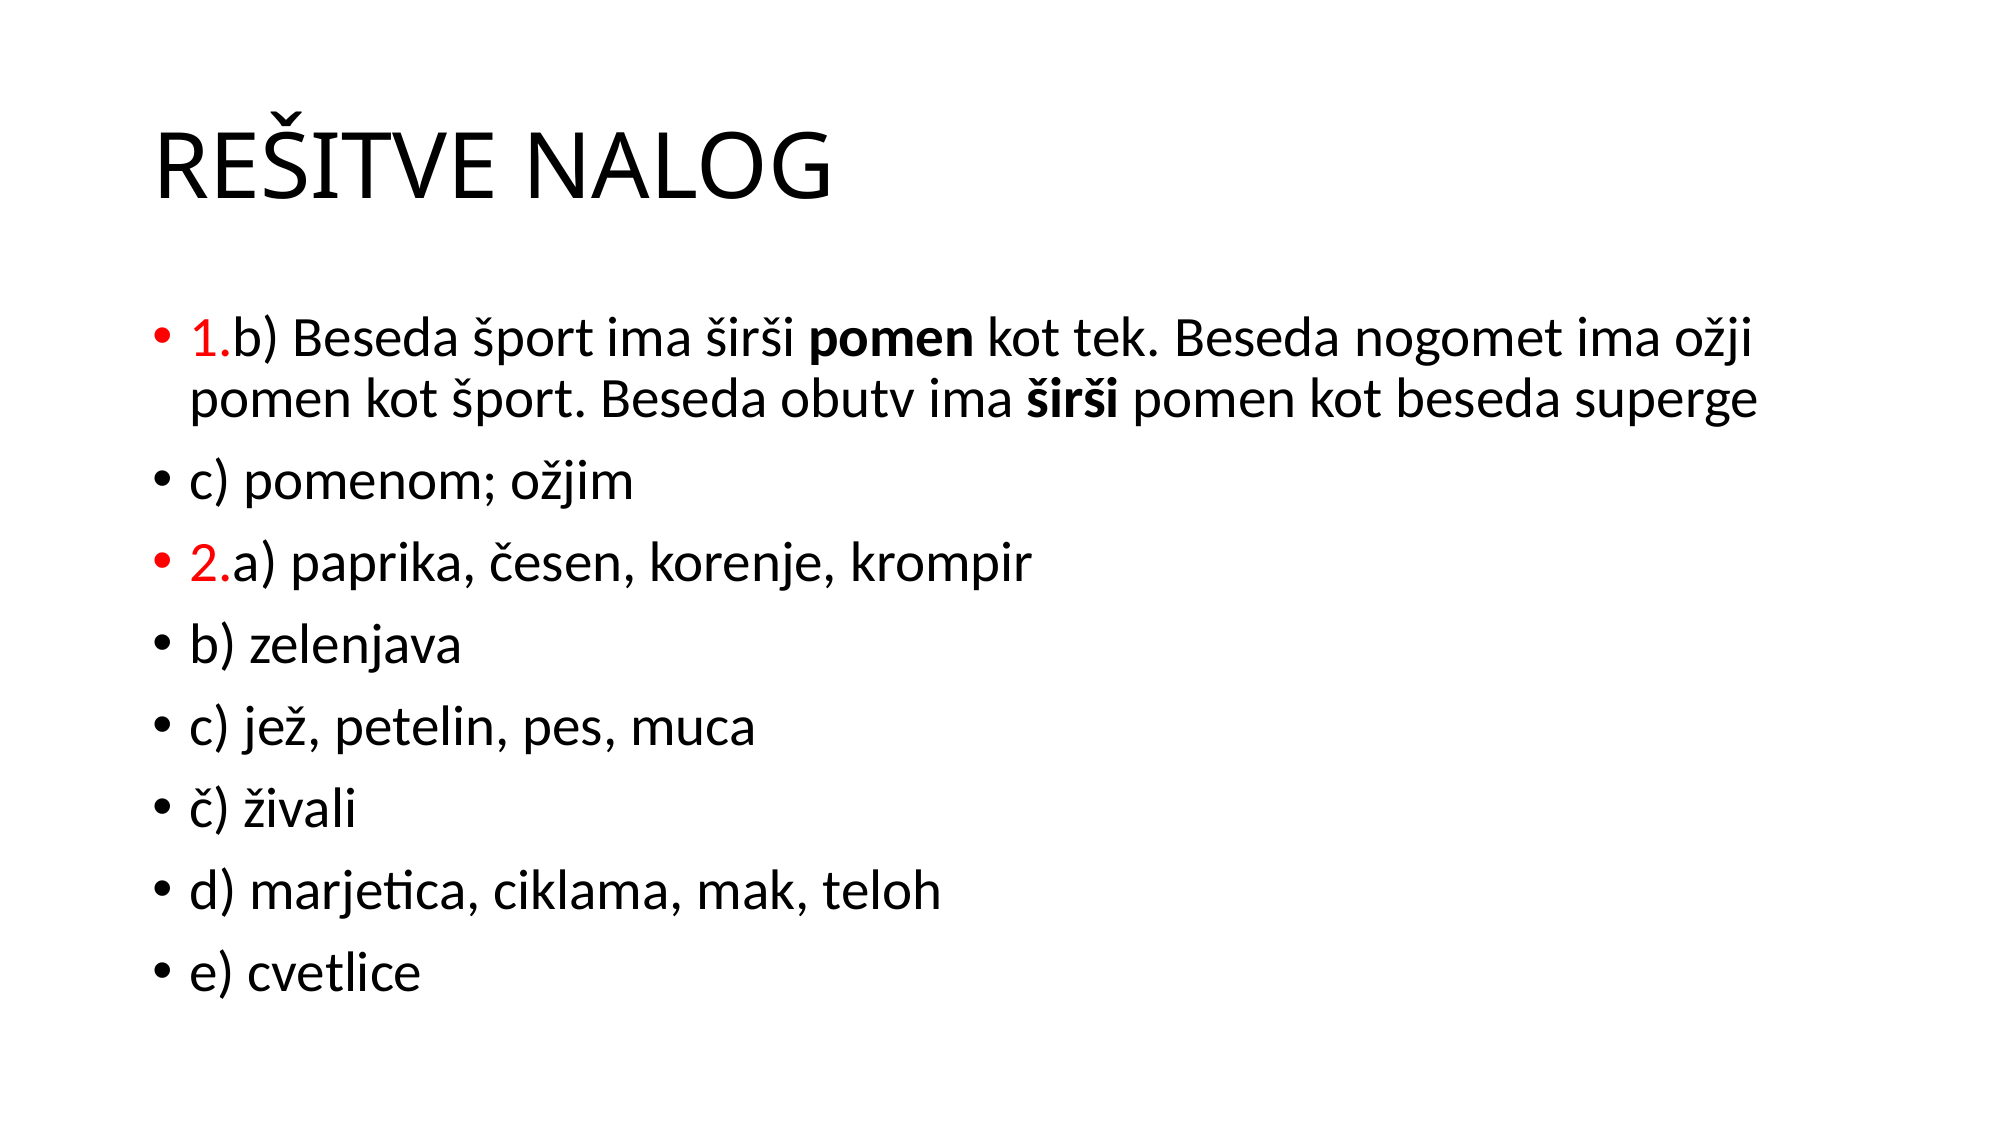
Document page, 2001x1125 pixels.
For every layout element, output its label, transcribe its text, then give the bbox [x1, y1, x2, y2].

title REŠITVE NALOG [137, 59, 1863, 278]
list 1.b) Beseda šport ima širši pomen kot tek. Beseda nogomet ima ožji pomen kot šport. Beseda obutv ima širši pomen kot beseda superge c) pomenom; ožjim 2.a) paprika, česen, korenje, krompir b) zelenjava c) jež, petelin, pes, muca č) živali d) marjetica, ciklama, mak, teloh e) cvetlice [137, 299, 1863, 1014]
